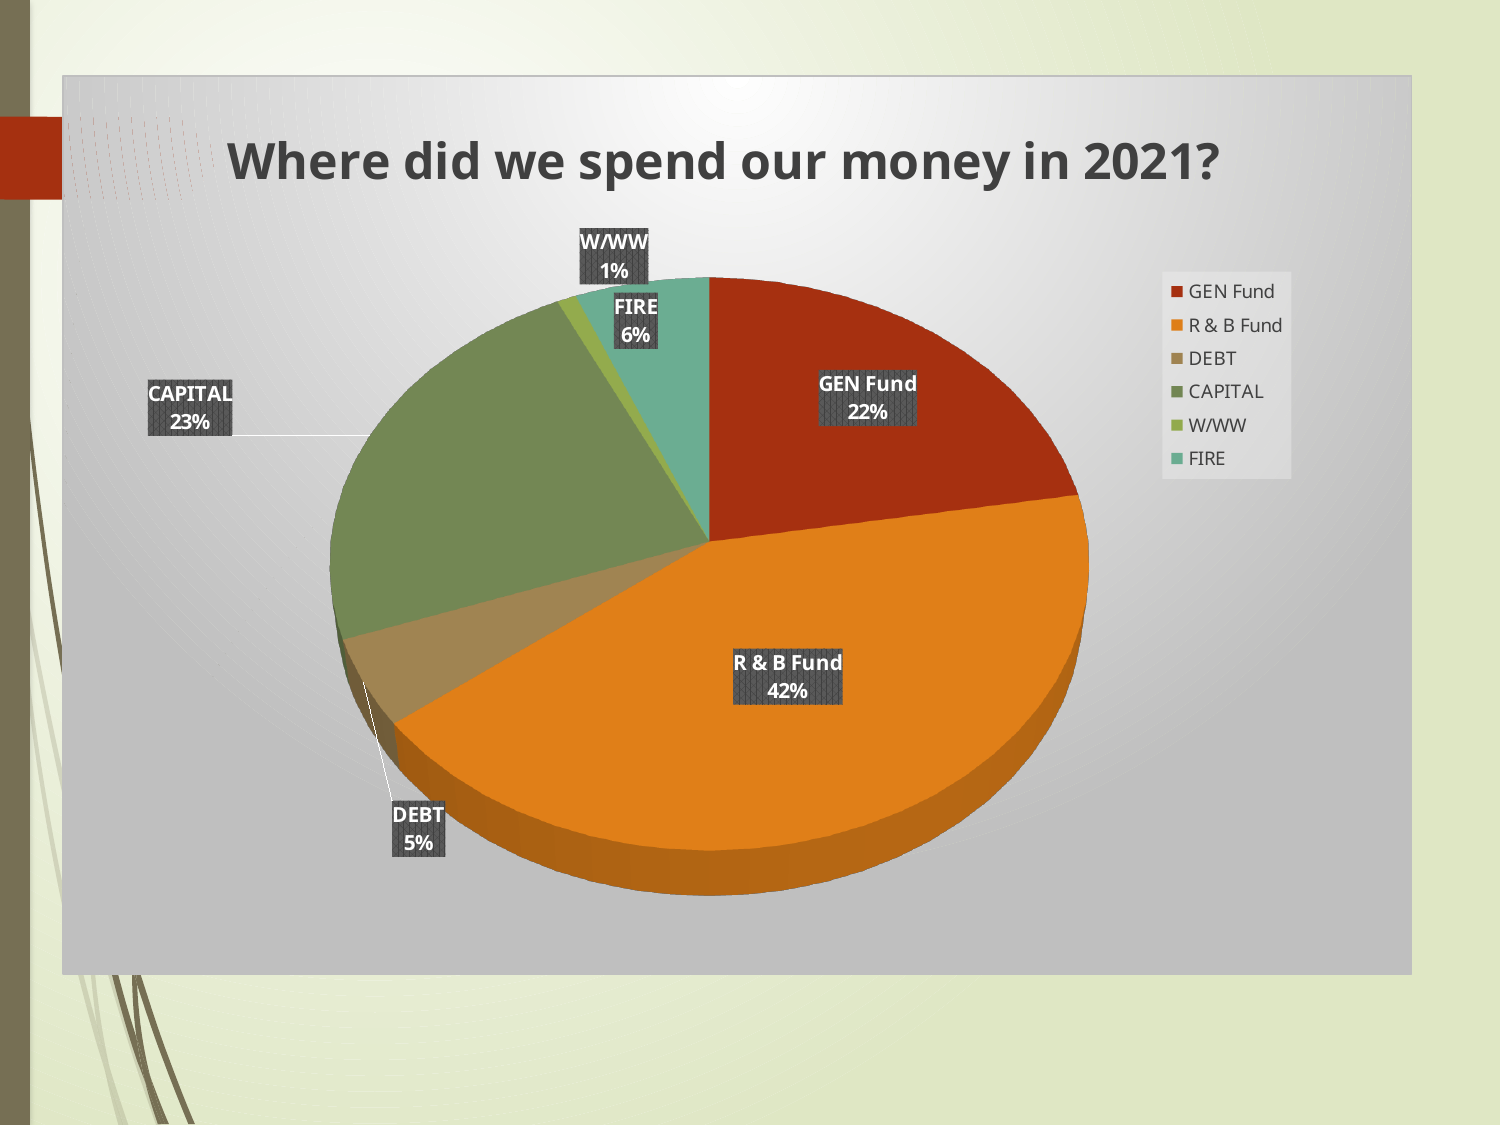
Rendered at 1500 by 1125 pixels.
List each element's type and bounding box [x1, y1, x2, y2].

chart [62, 74, 1413, 976]
